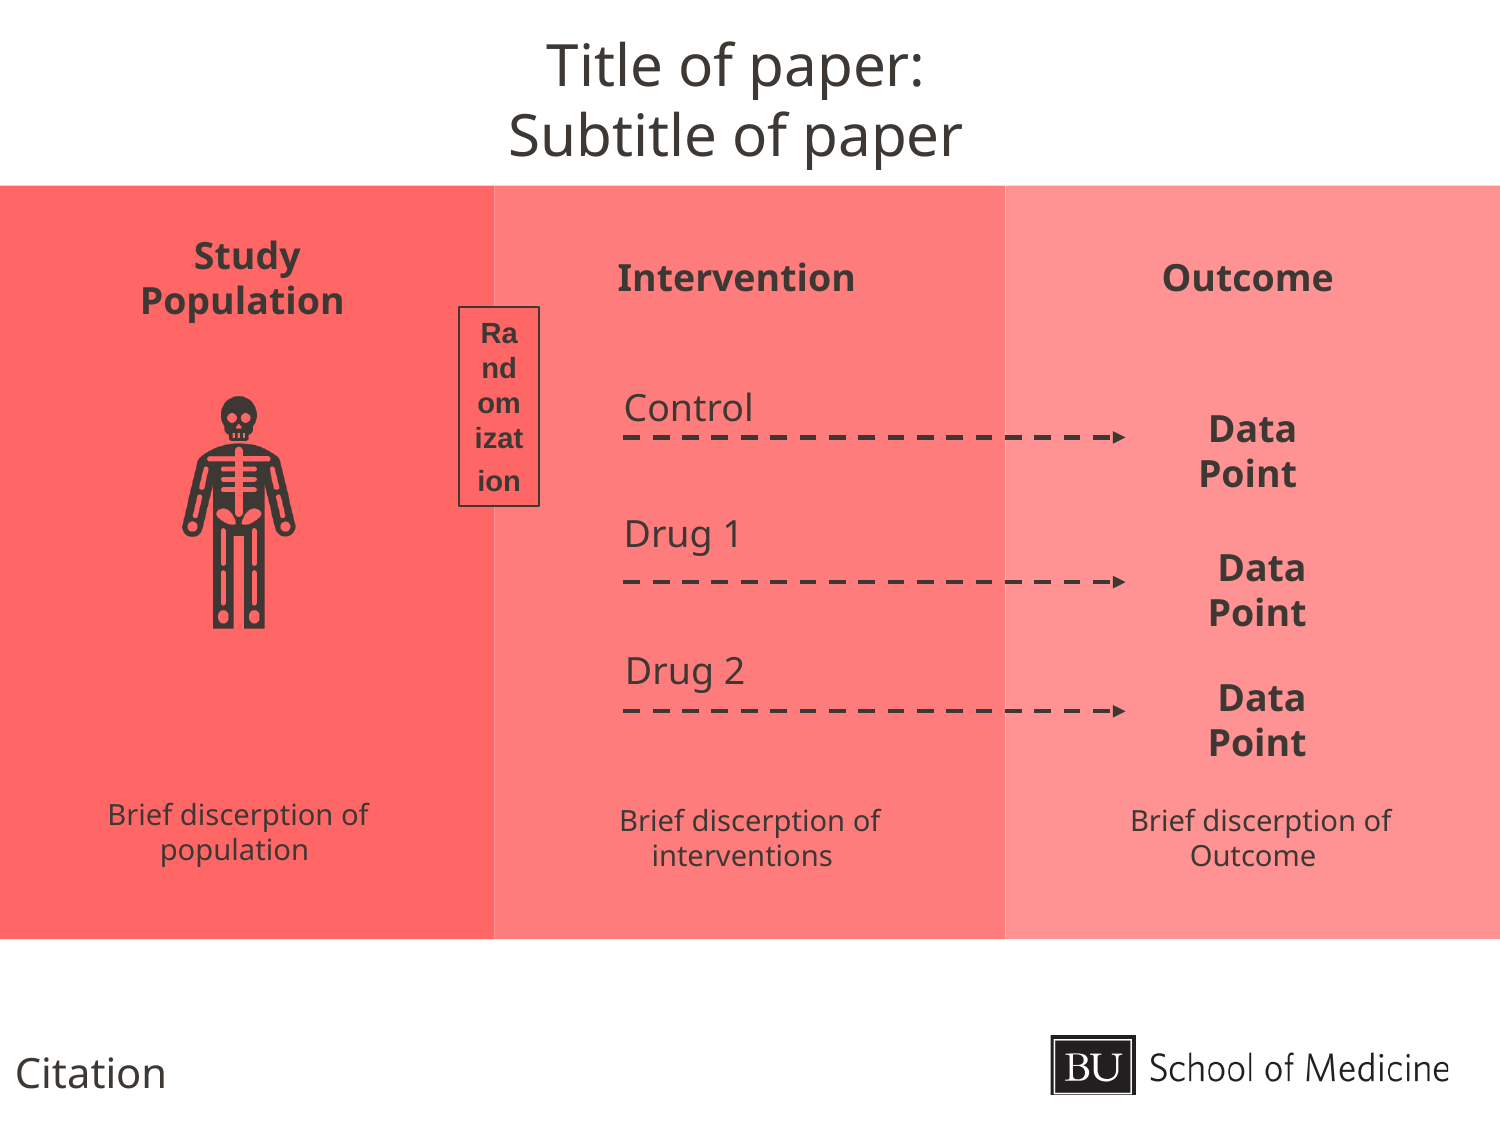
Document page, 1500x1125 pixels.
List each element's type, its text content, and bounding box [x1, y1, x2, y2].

picture [1050, 1034, 1449, 1095]
text_box Data Point [1165, 536, 1359, 642]
text_box Control [608, 376, 891, 437]
text_box Study Population [98, 224, 397, 329]
text_box Citation [0, 1039, 744, 1105]
text_box Drug 1 [608, 502, 891, 563]
text_box [494, 185, 1004, 940]
text_box Drug 2 [610, 639, 893, 700]
text_box Brief discerption of Outcome [1080, 794, 1441, 880]
picture [115, 389, 362, 636]
text_box Data Point [1165, 667, 1359, 772]
text_box Randomization [459, 306, 539, 507]
text_box [1004, 185, 1500, 940]
text_box Title of paper: Subtitle of paper [0, 20, 1494, 176]
text_box Data Point [1155, 397, 1350, 503]
text_box Brief discerption of interventions [569, 794, 931, 880]
text_box Brief discerption of population [57, 788, 419, 874]
text_box [0, 185, 494, 940]
text_box Outcome [1103, 246, 1402, 307]
text_box Intervention [592, 246, 891, 307]
